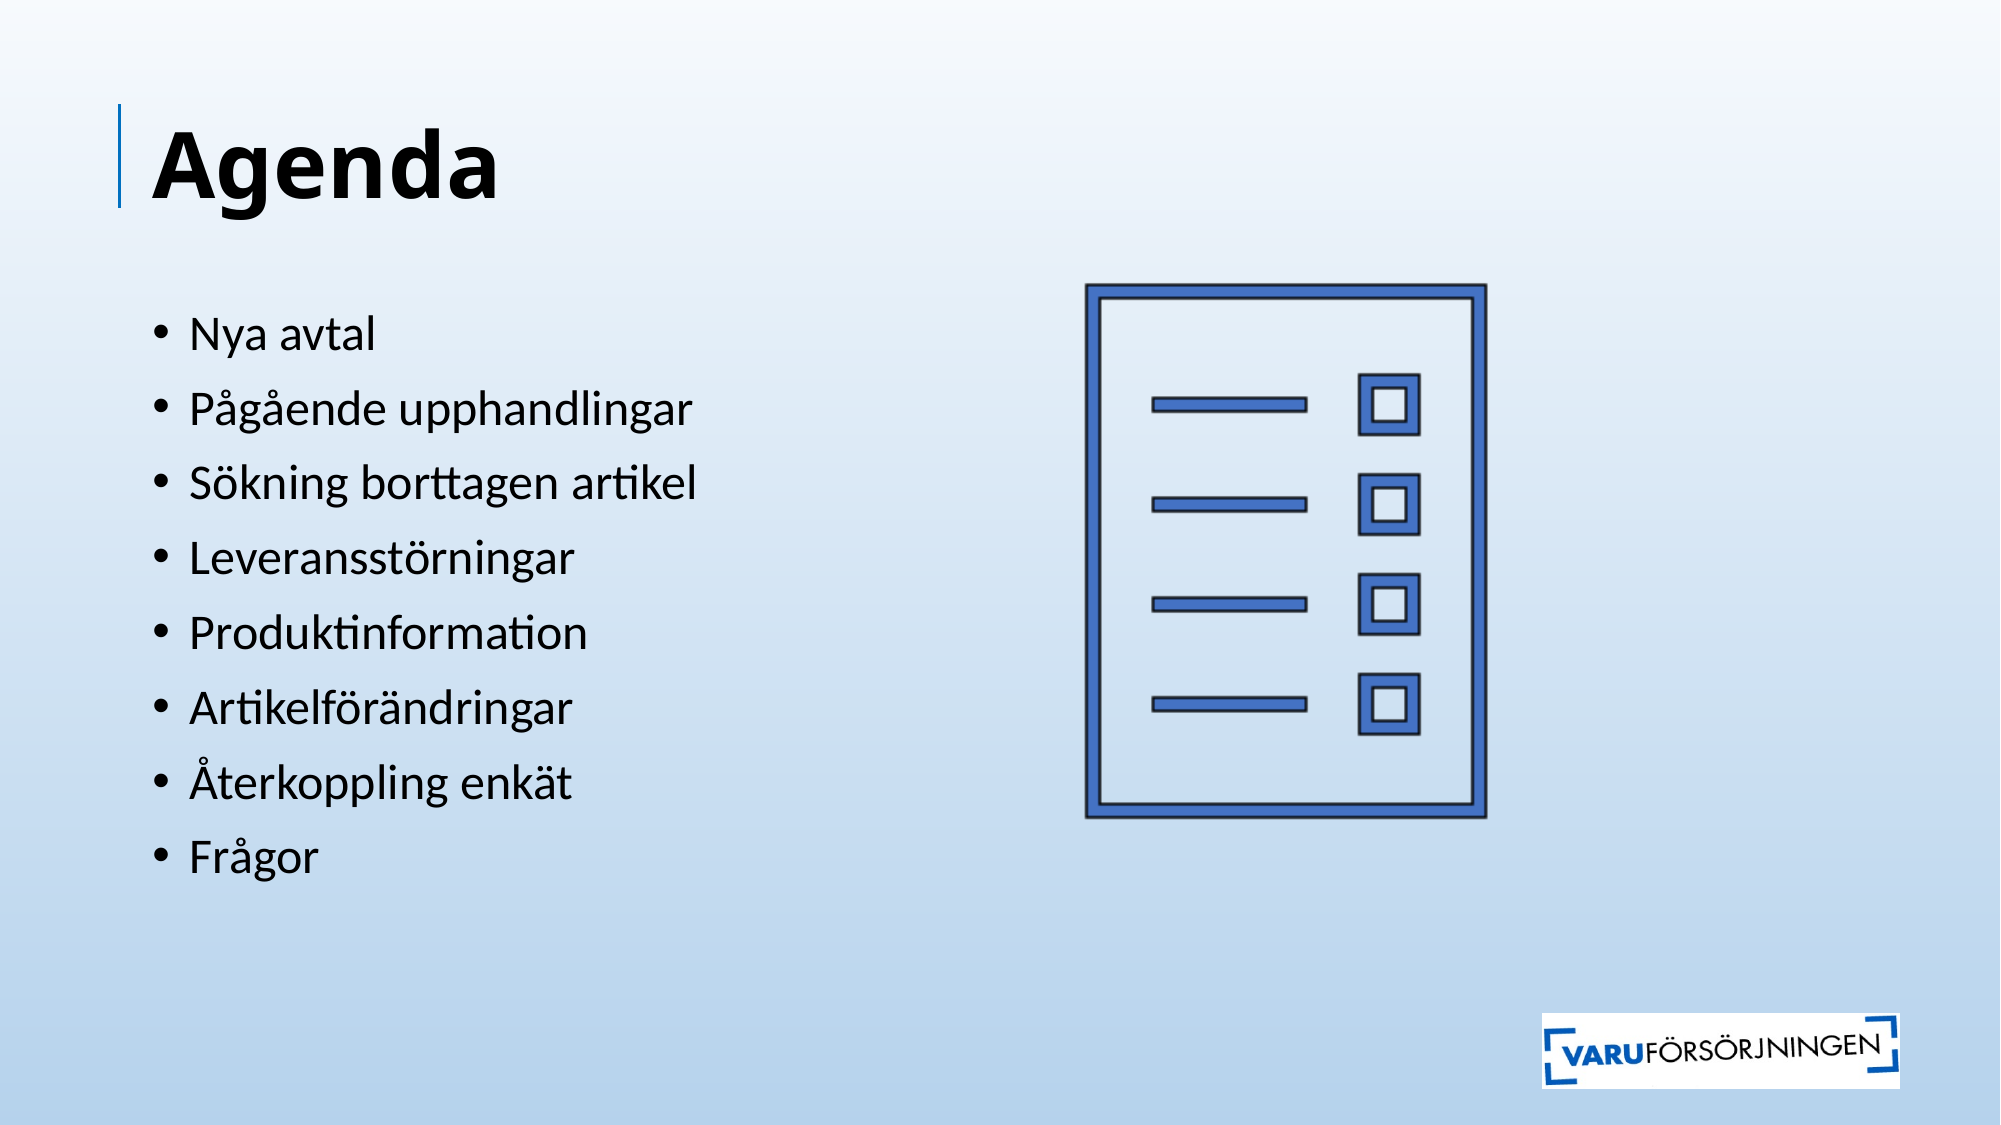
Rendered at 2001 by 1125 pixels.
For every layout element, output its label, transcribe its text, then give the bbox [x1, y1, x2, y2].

list Nya avtal Pågående upphandlingar Sökning borttagen artikel Leveransstörningar Produktinformation Artikelförändringar Återkoppling enkät Frågor [137, 299, 911, 1014]
title Agenda [137, 59, 1863, 278]
picture [967, 232, 1606, 871]
picture [1542, 1013, 1900, 1089]
